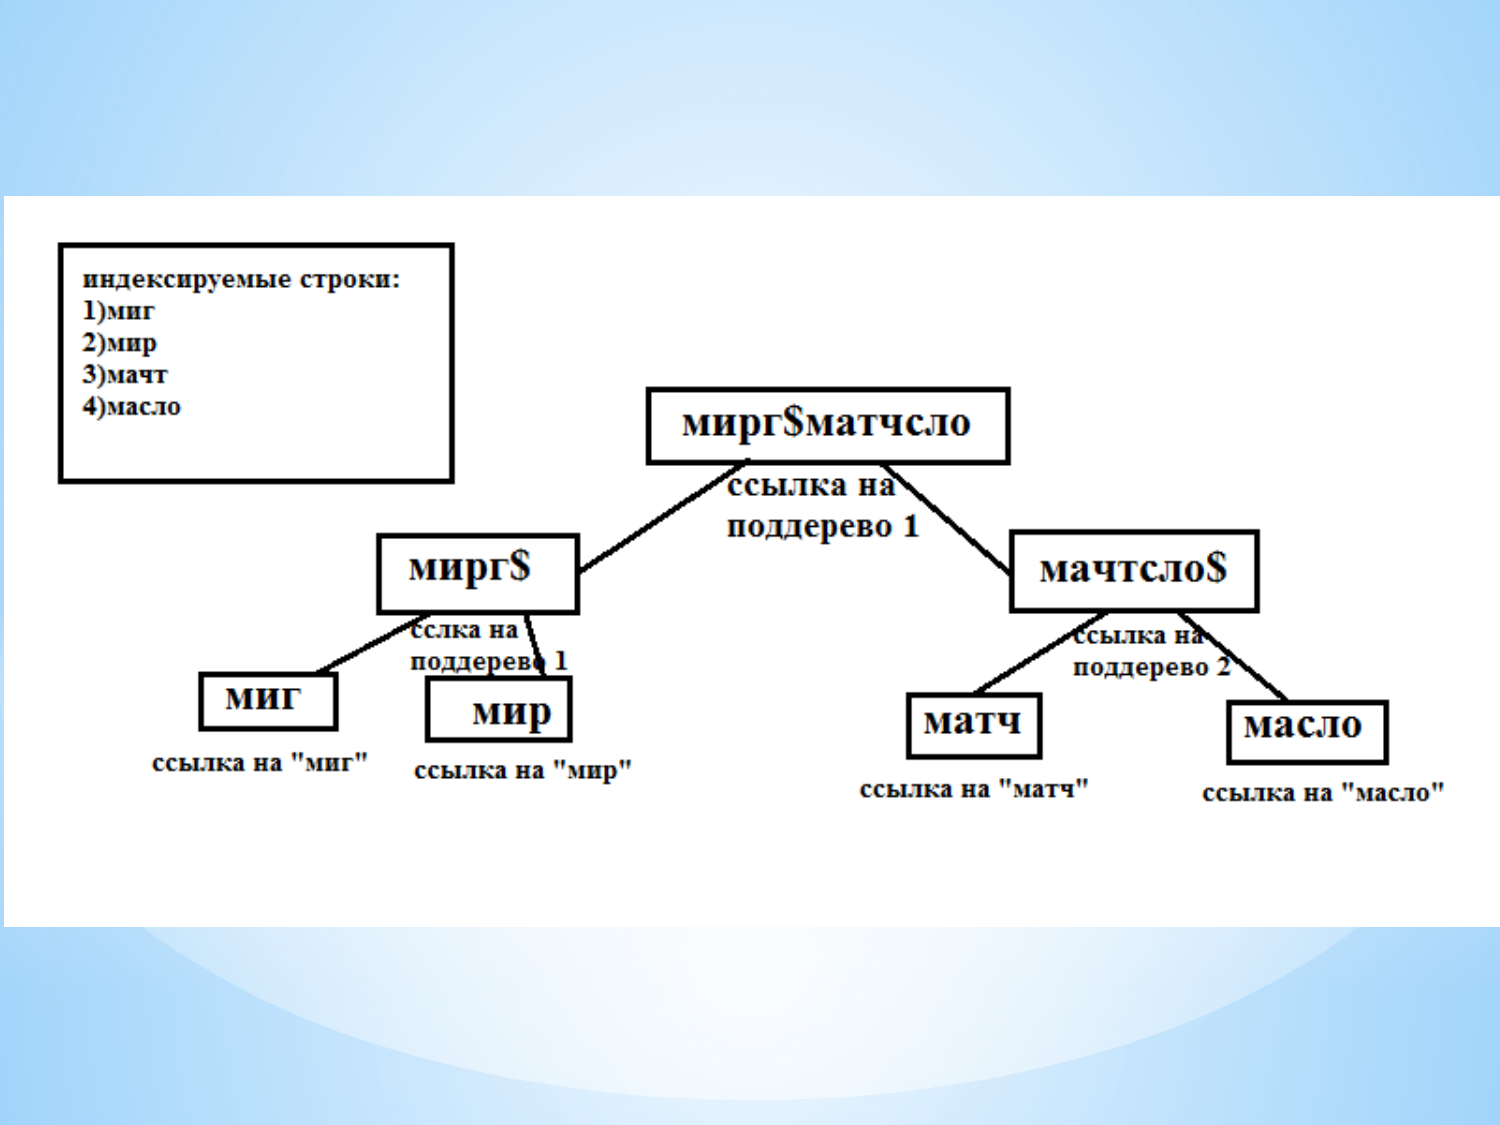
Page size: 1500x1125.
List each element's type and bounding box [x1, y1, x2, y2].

picture [4, 195, 1500, 927]
